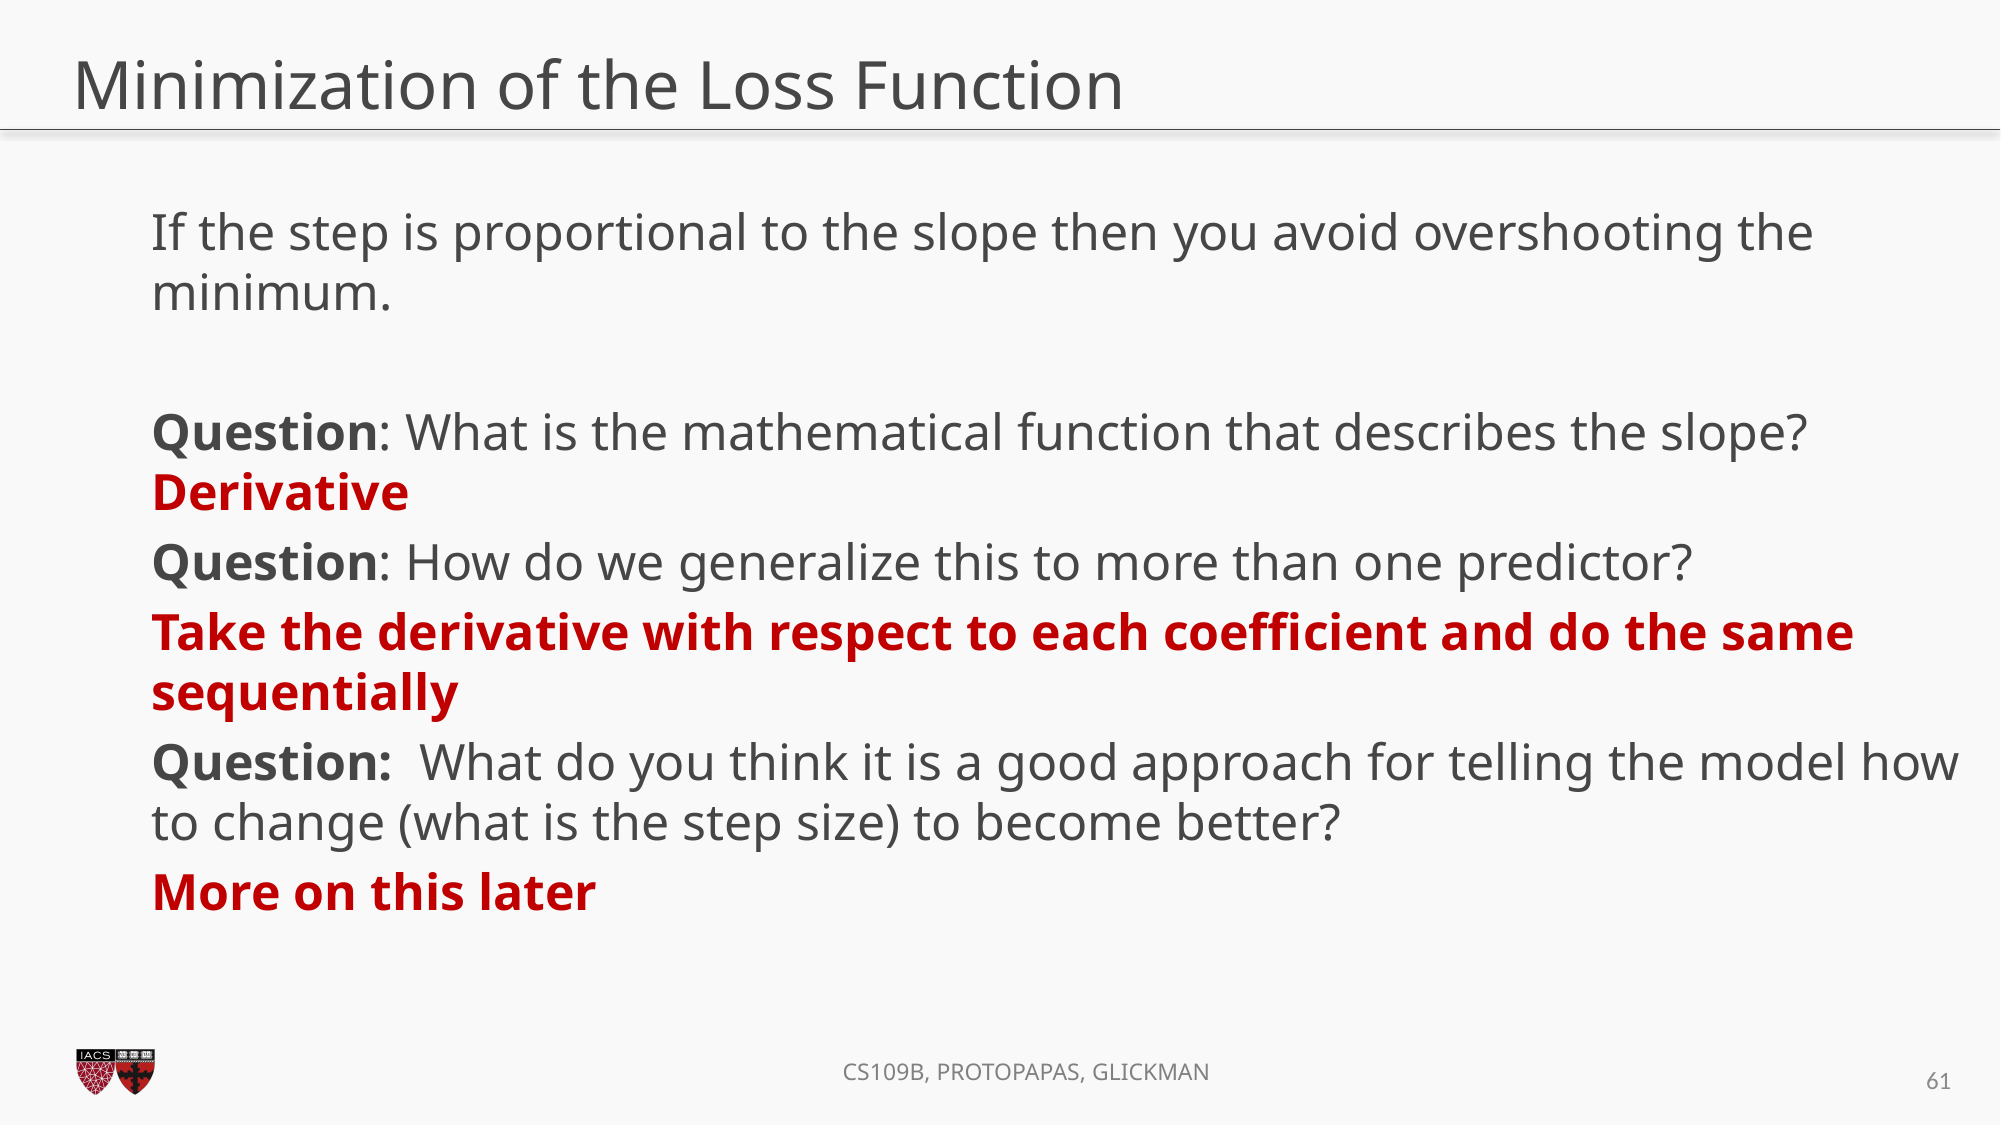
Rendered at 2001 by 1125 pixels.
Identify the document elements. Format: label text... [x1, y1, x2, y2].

title Minimization of the Loss Function [57, 35, 1943, 162]
picture [75, 1049, 155, 1095]
list If the step is proportional to the slope then you avoid overshooting the minimum. Question: What is the mathematical function that describes the slope? Derivative Question: How do we generalize this to more than one predictor? Take the derivative with respect to each coefficient and do the same sequentially Question: What do you think it is a good approach for telling the model how to change (what is the step size) to become better? More on this later [136, 193, 2000, 540]
slide_number 61 [1500, 1050, 1967, 1110]
